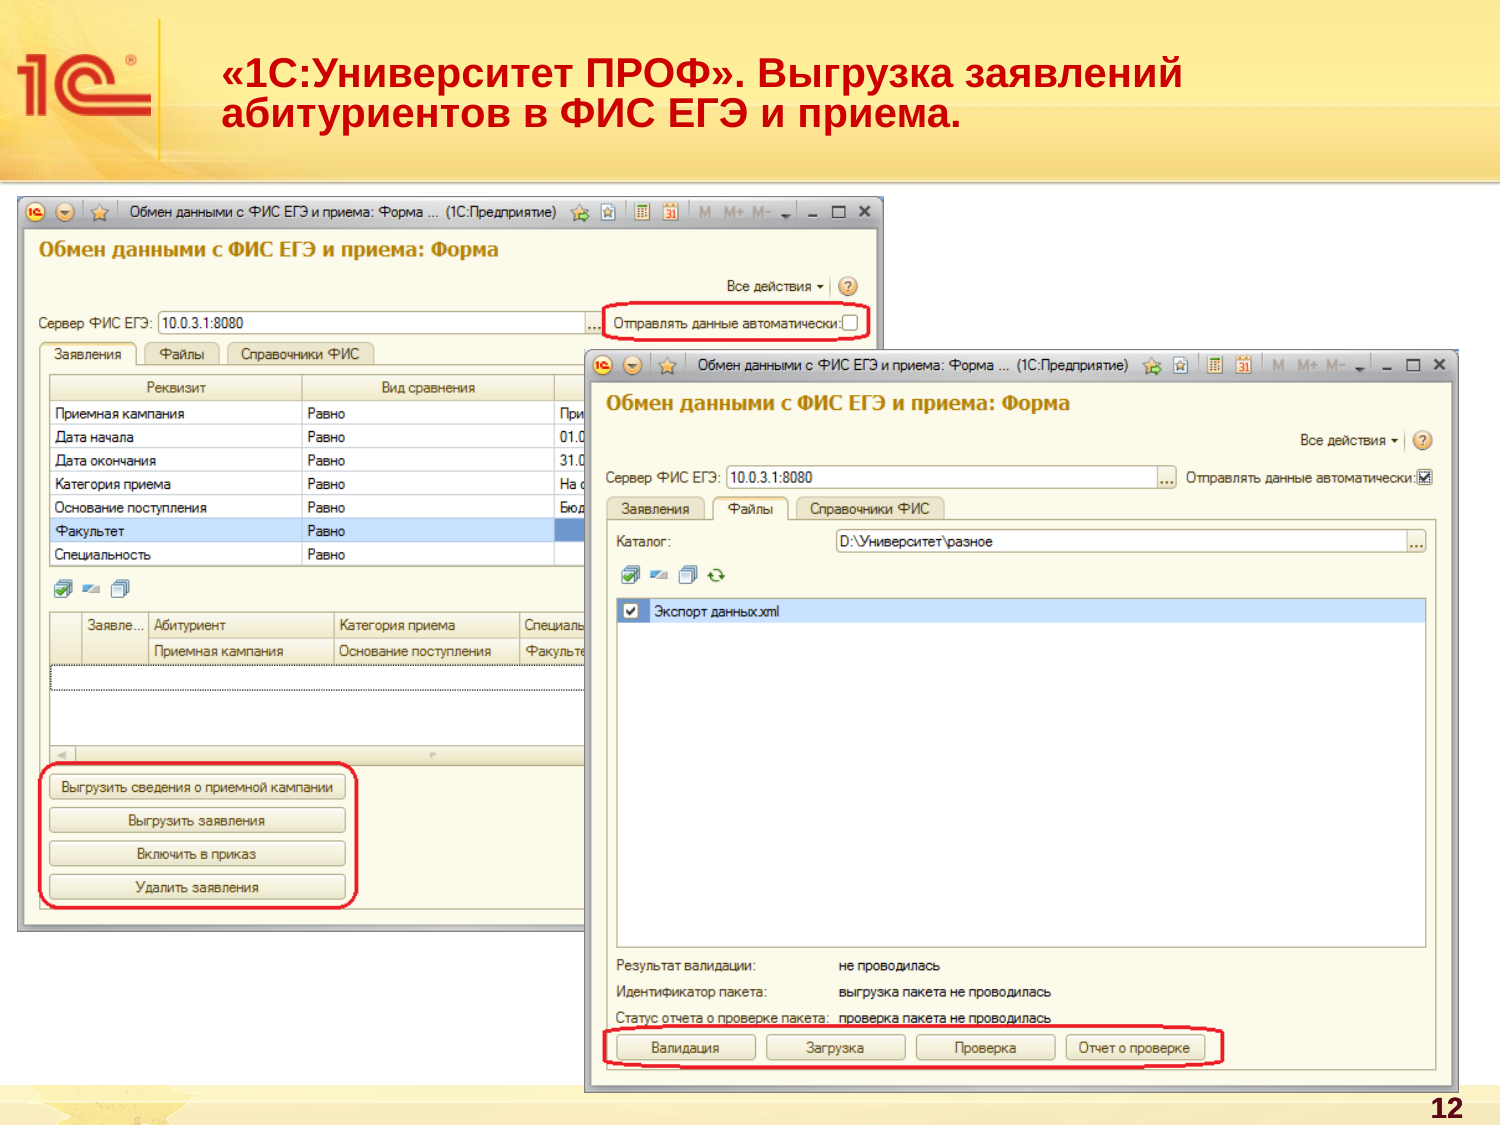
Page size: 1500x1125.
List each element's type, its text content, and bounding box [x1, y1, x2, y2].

title «1C:Университет ПРОФ». Выгрузка заявлений абитуриентов в ФИС ЕГЭ и приема. [206, 6, 1471, 185]
text_box 12 [1352, 1082, 1479, 1125]
picture [0, 0, 1500, 1125]
